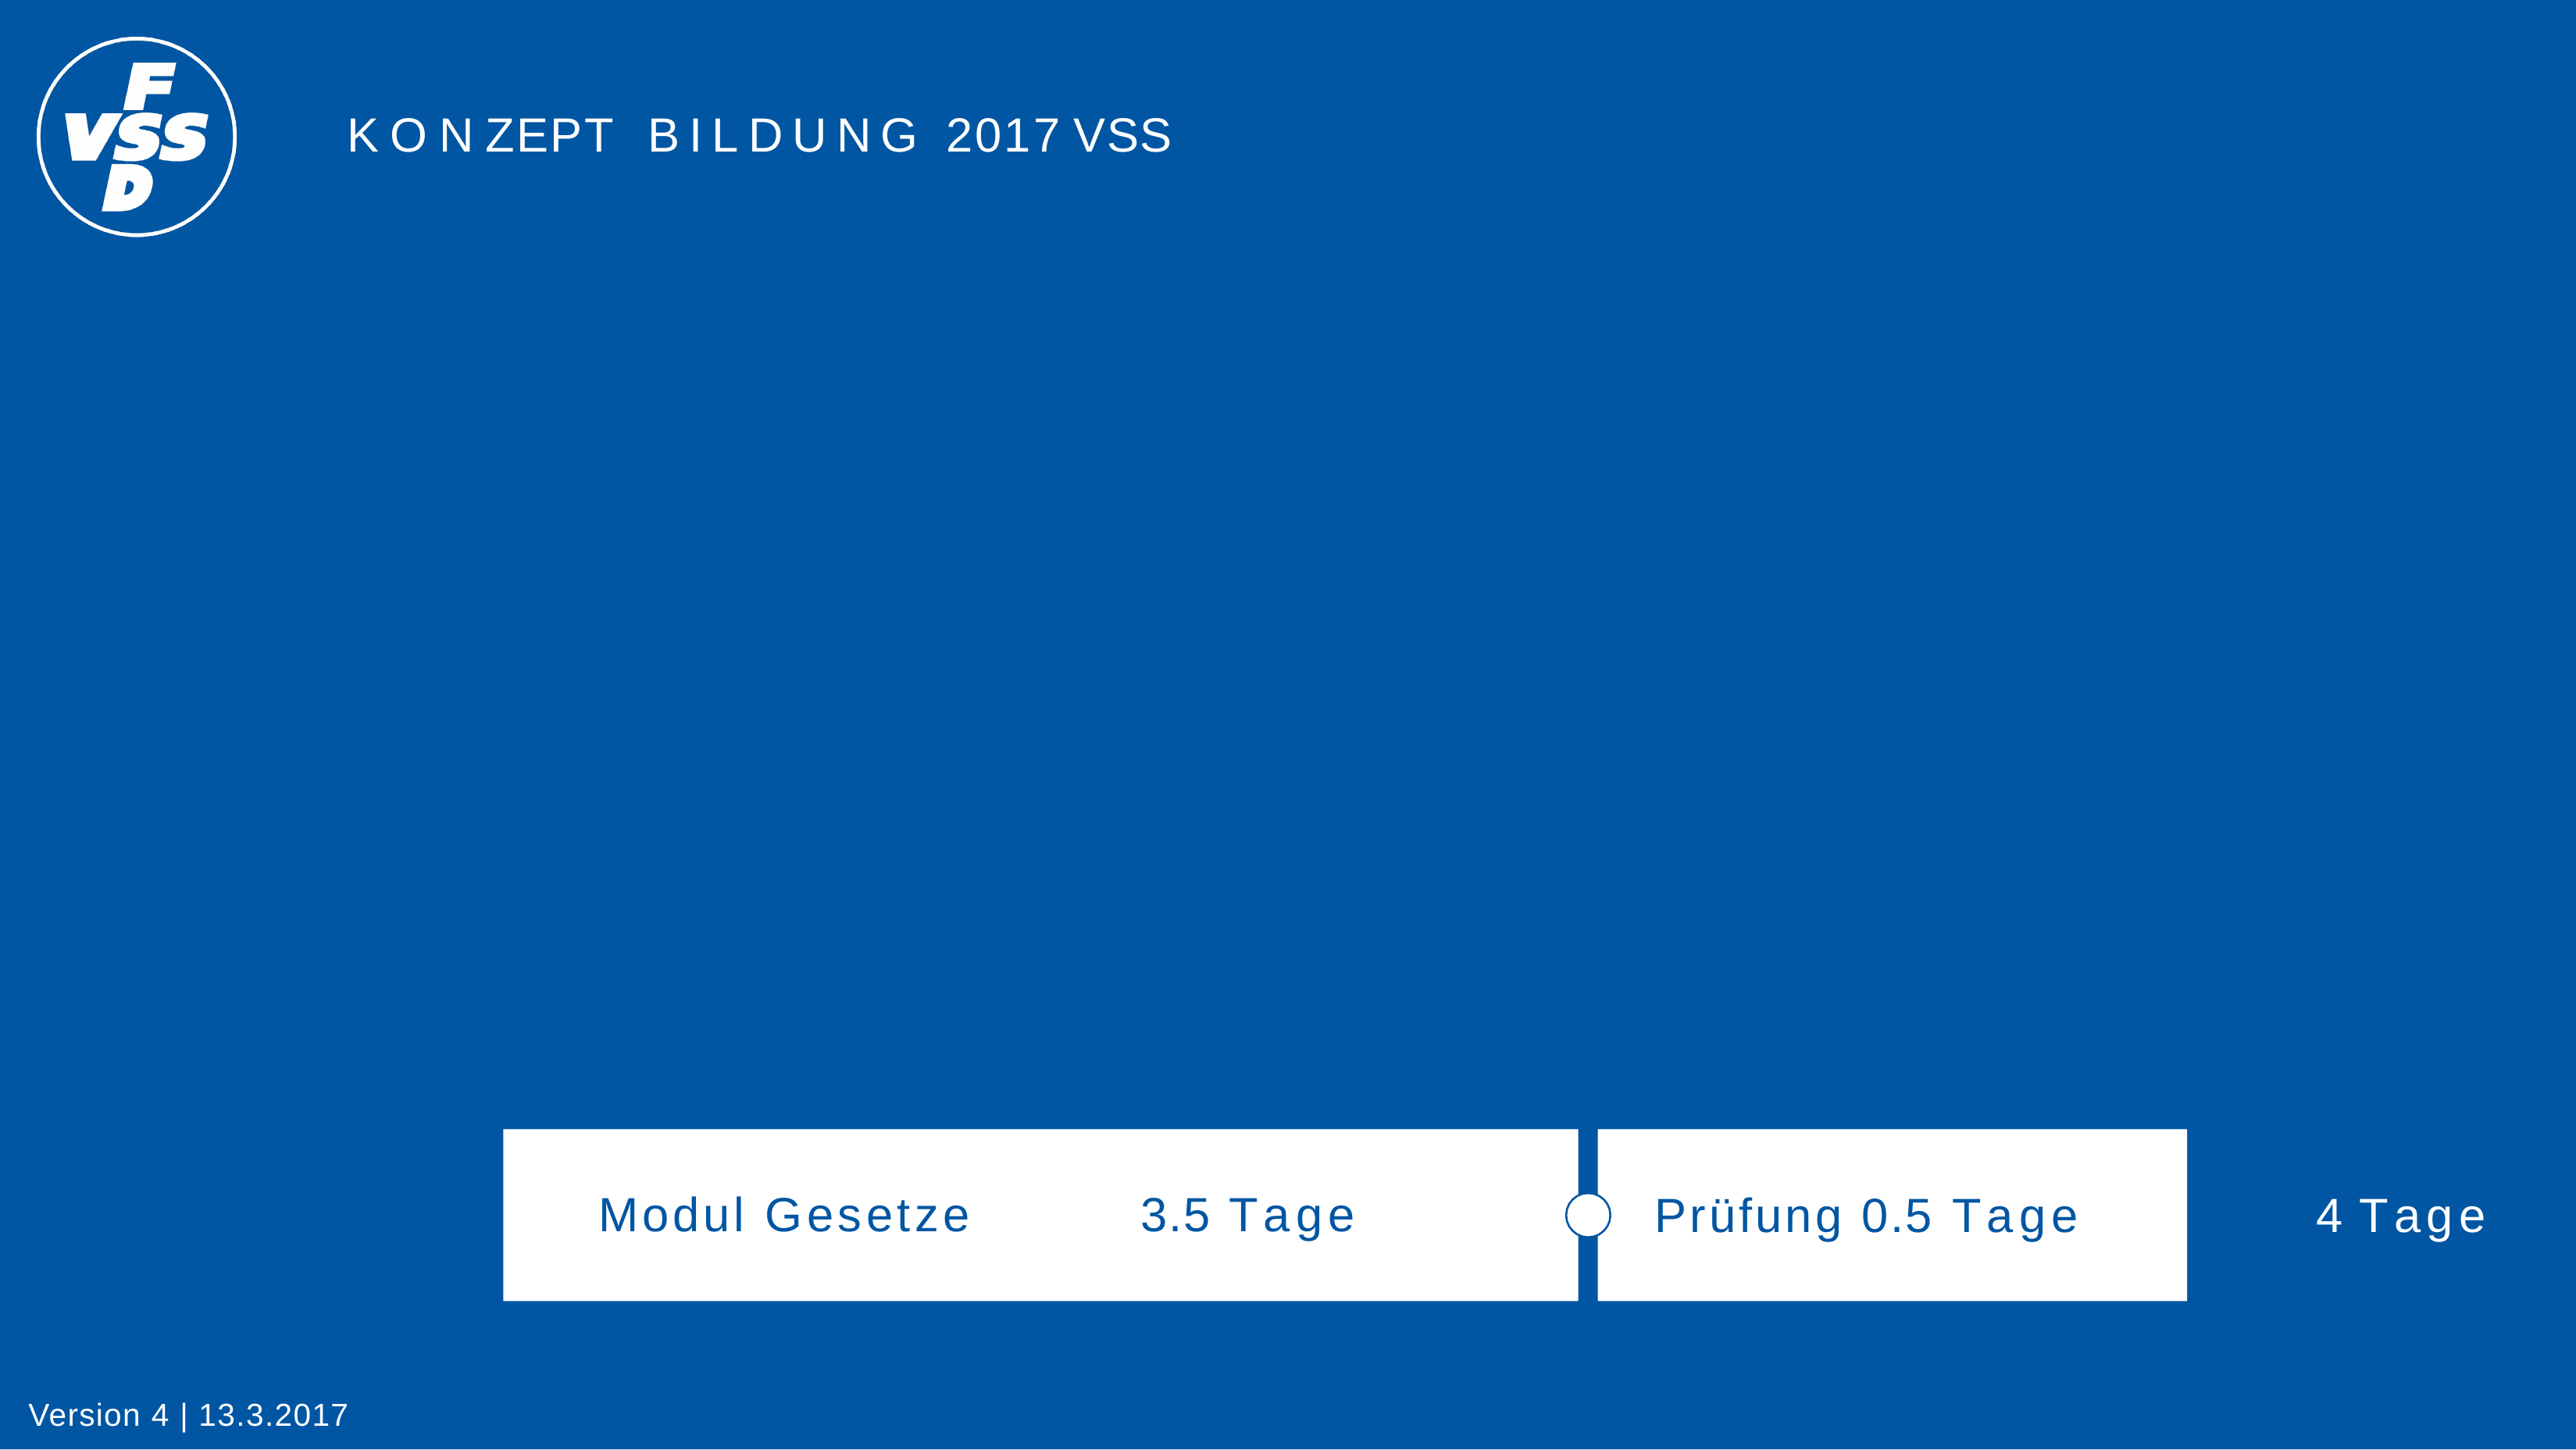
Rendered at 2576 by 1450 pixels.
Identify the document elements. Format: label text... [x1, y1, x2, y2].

text_box [503, 1129, 1564, 1302]
text_box 3.5 Tage [1138, 1184, 1405, 1241]
text_box Modul Gesetze [597, 1184, 1054, 1241]
picture [28, 28, 245, 245]
text_box KONZEPT BILDUNG 2017 VSS [345, 104, 1279, 162]
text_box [1565, 1129, 2188, 1302]
text_box 4 Tage [2314, 1184, 2499, 1242]
footer Version 4 | 13.3.2017 [27, 1398, 751, 1450]
